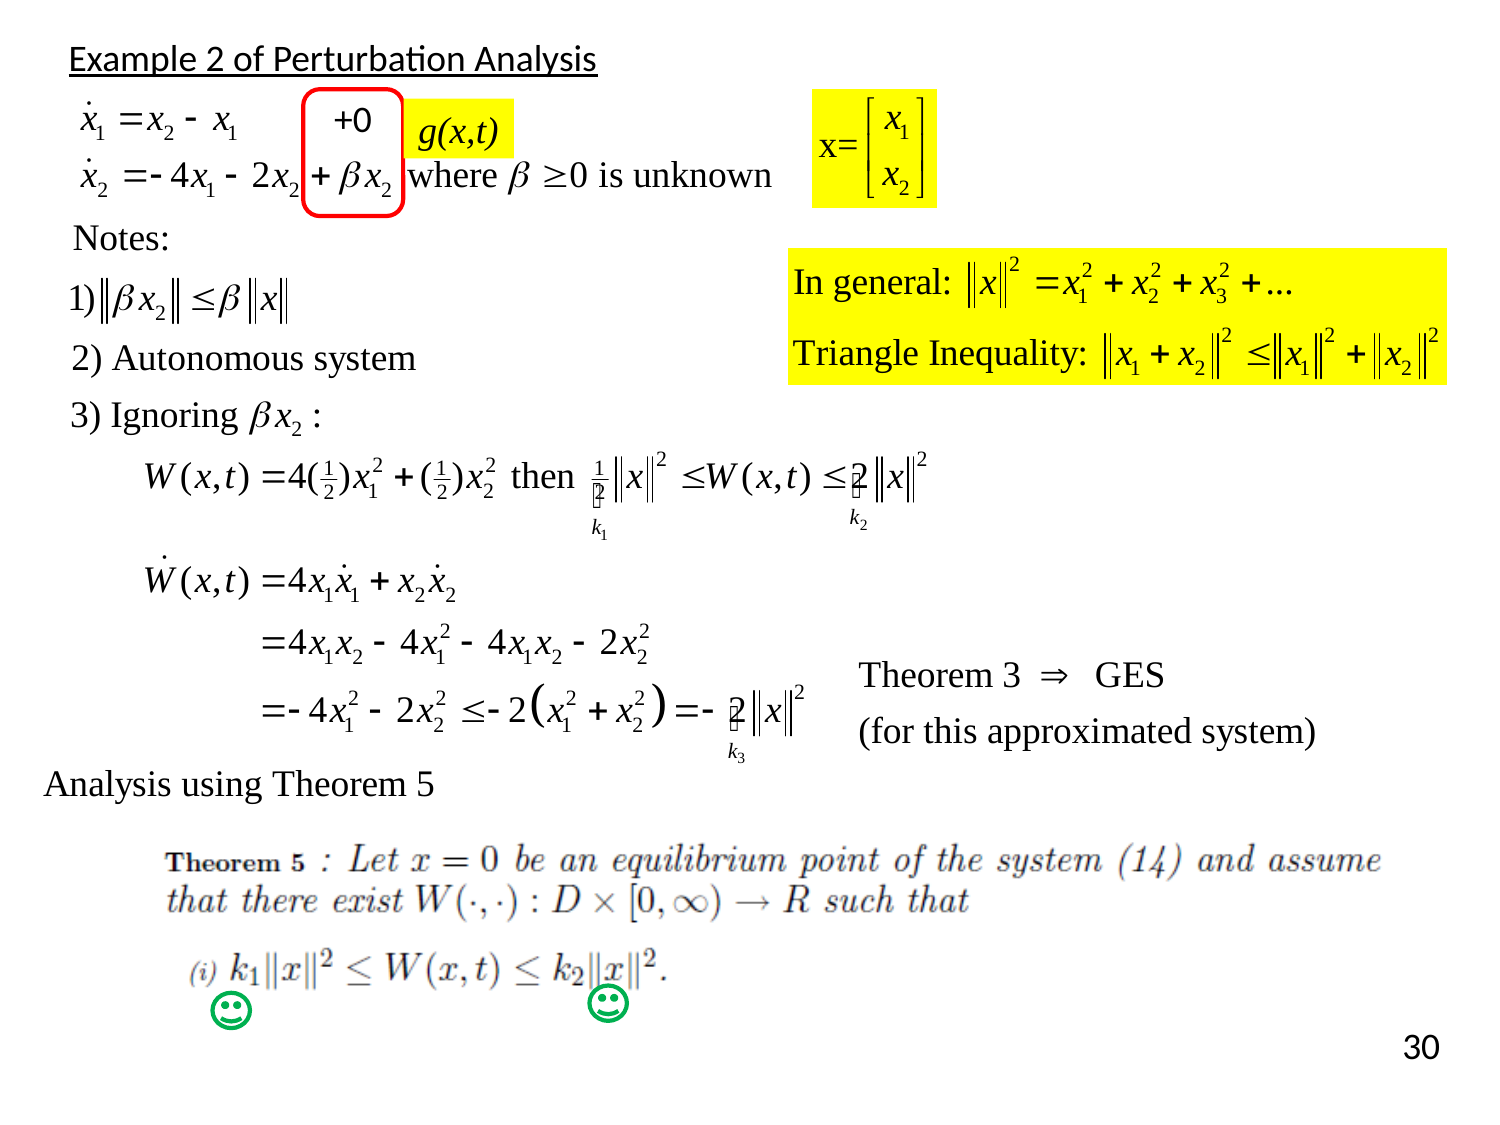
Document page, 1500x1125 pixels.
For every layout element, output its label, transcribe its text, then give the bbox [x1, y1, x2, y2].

text_box +0 [319, 87, 387, 91]
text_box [65, 218, 426, 444]
text_box Example 2 of Perturbation Analysis [53, 26, 613, 87]
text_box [812, 88, 938, 208]
picture [122, 824, 1394, 1004]
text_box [140, 440, 935, 773]
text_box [37, 762, 441, 813]
text_box [590, 1013, 627, 1023]
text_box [787, 247, 1448, 386]
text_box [73, 92, 780, 206]
text_box [210, 1013, 252, 1031]
text_box [308, 87, 319, 91]
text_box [938, 653, 1323, 761]
text_box [306, 213, 400, 217]
text_box [387, 87, 398, 91]
